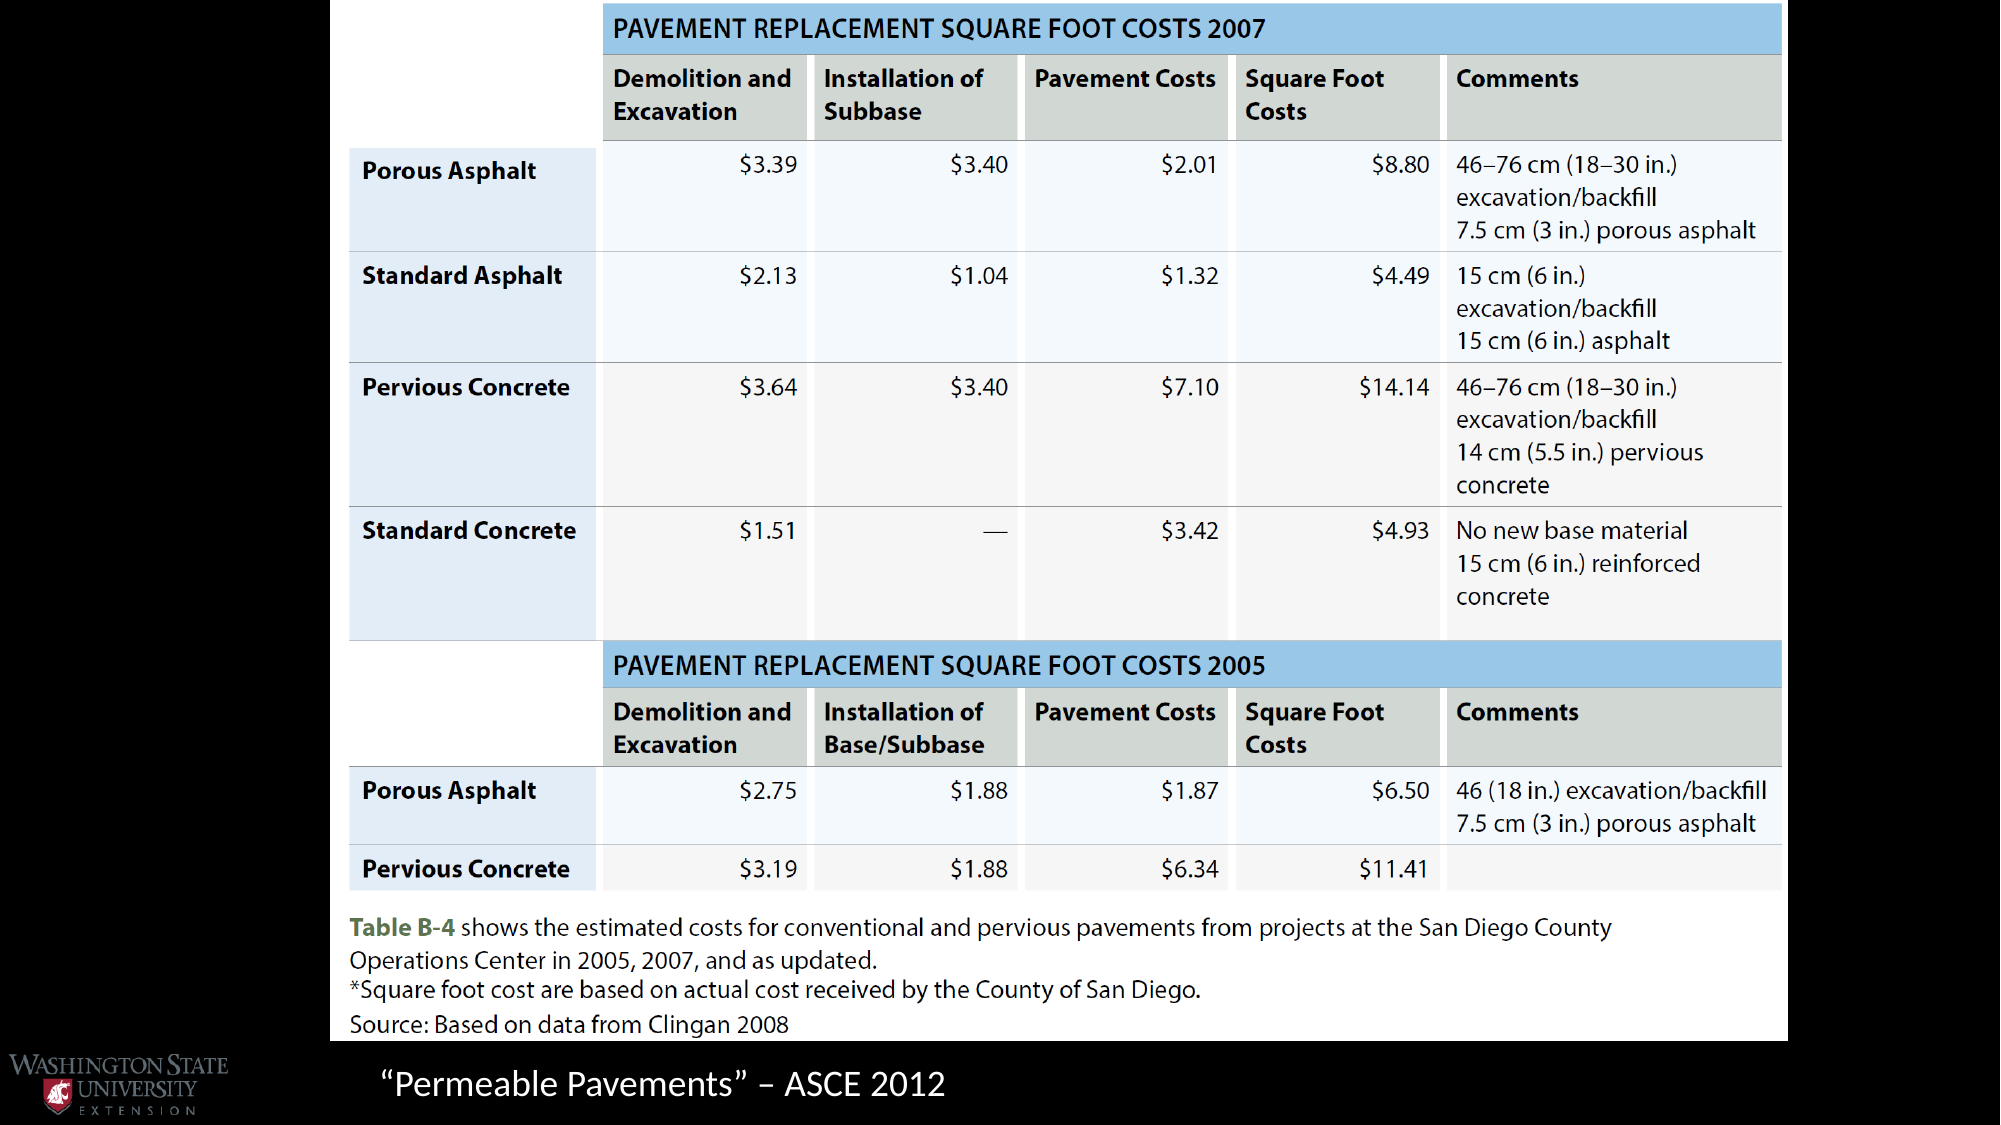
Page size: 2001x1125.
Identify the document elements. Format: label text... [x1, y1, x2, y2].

text_box “Permeable Pavements” – ASCE 2012 [364, 1051, 962, 1112]
picture [329, 0, 1788, 1041]
picture [9, 1054, 228, 1115]
